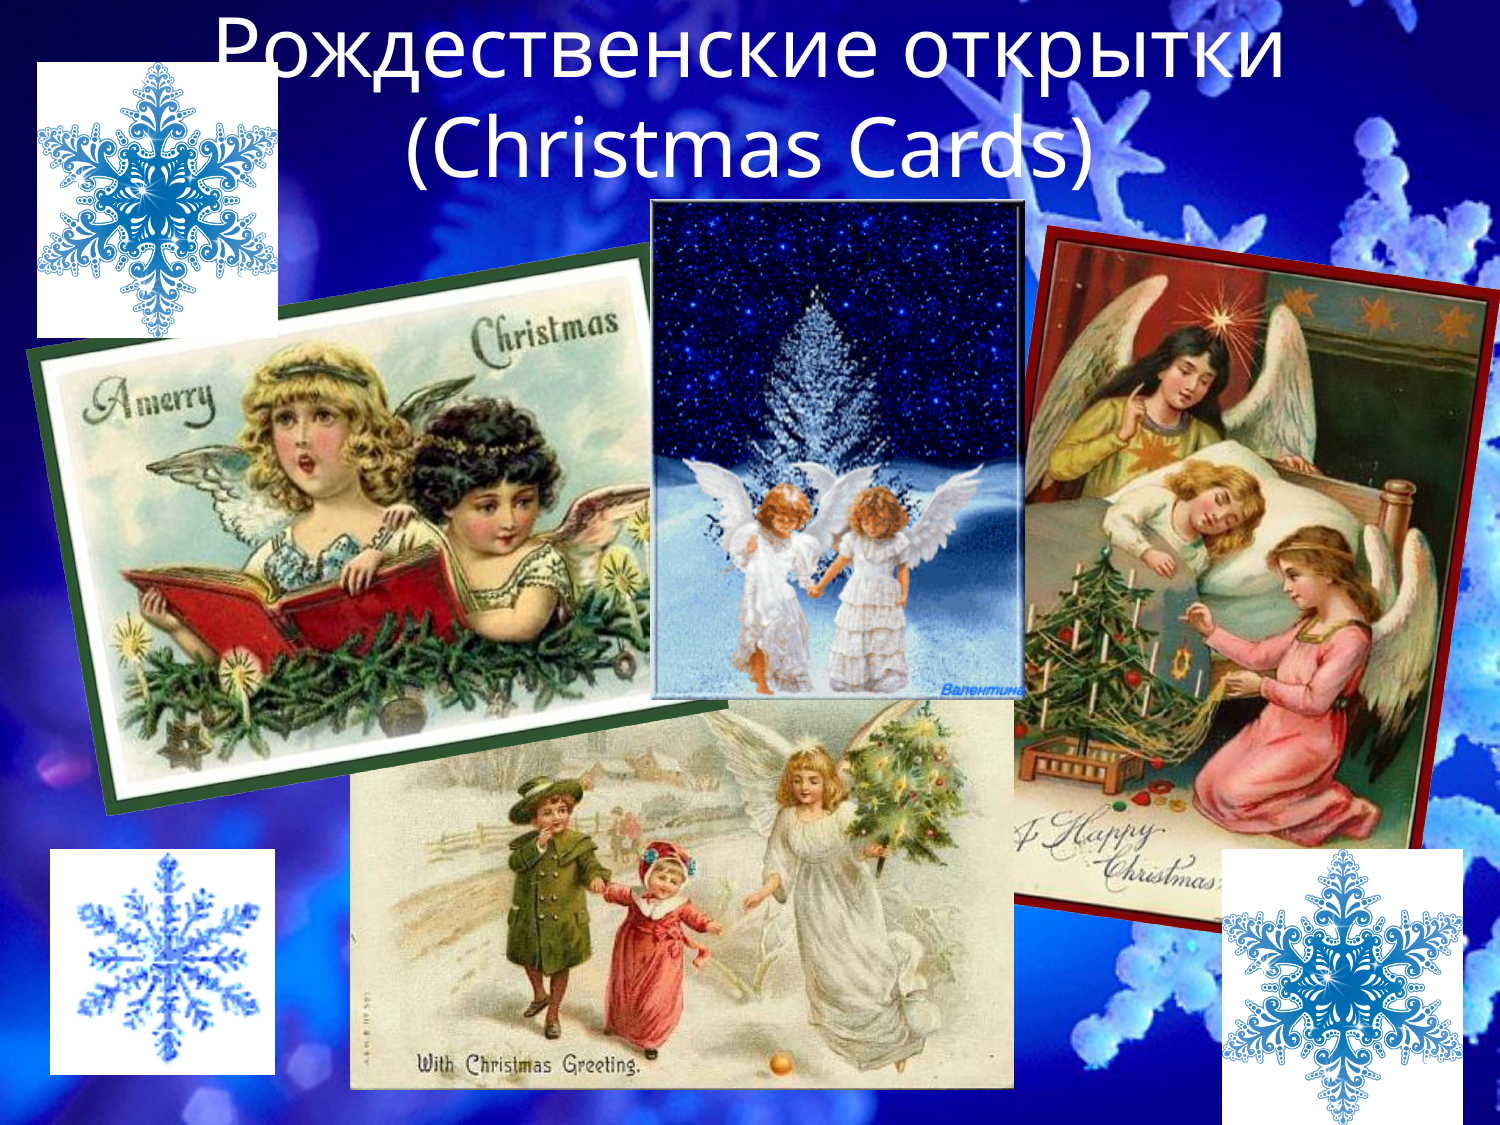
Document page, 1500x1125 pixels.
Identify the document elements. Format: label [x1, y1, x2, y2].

picture [0, 0, 1500, 1125]
list [60, 291, 693, 766]
